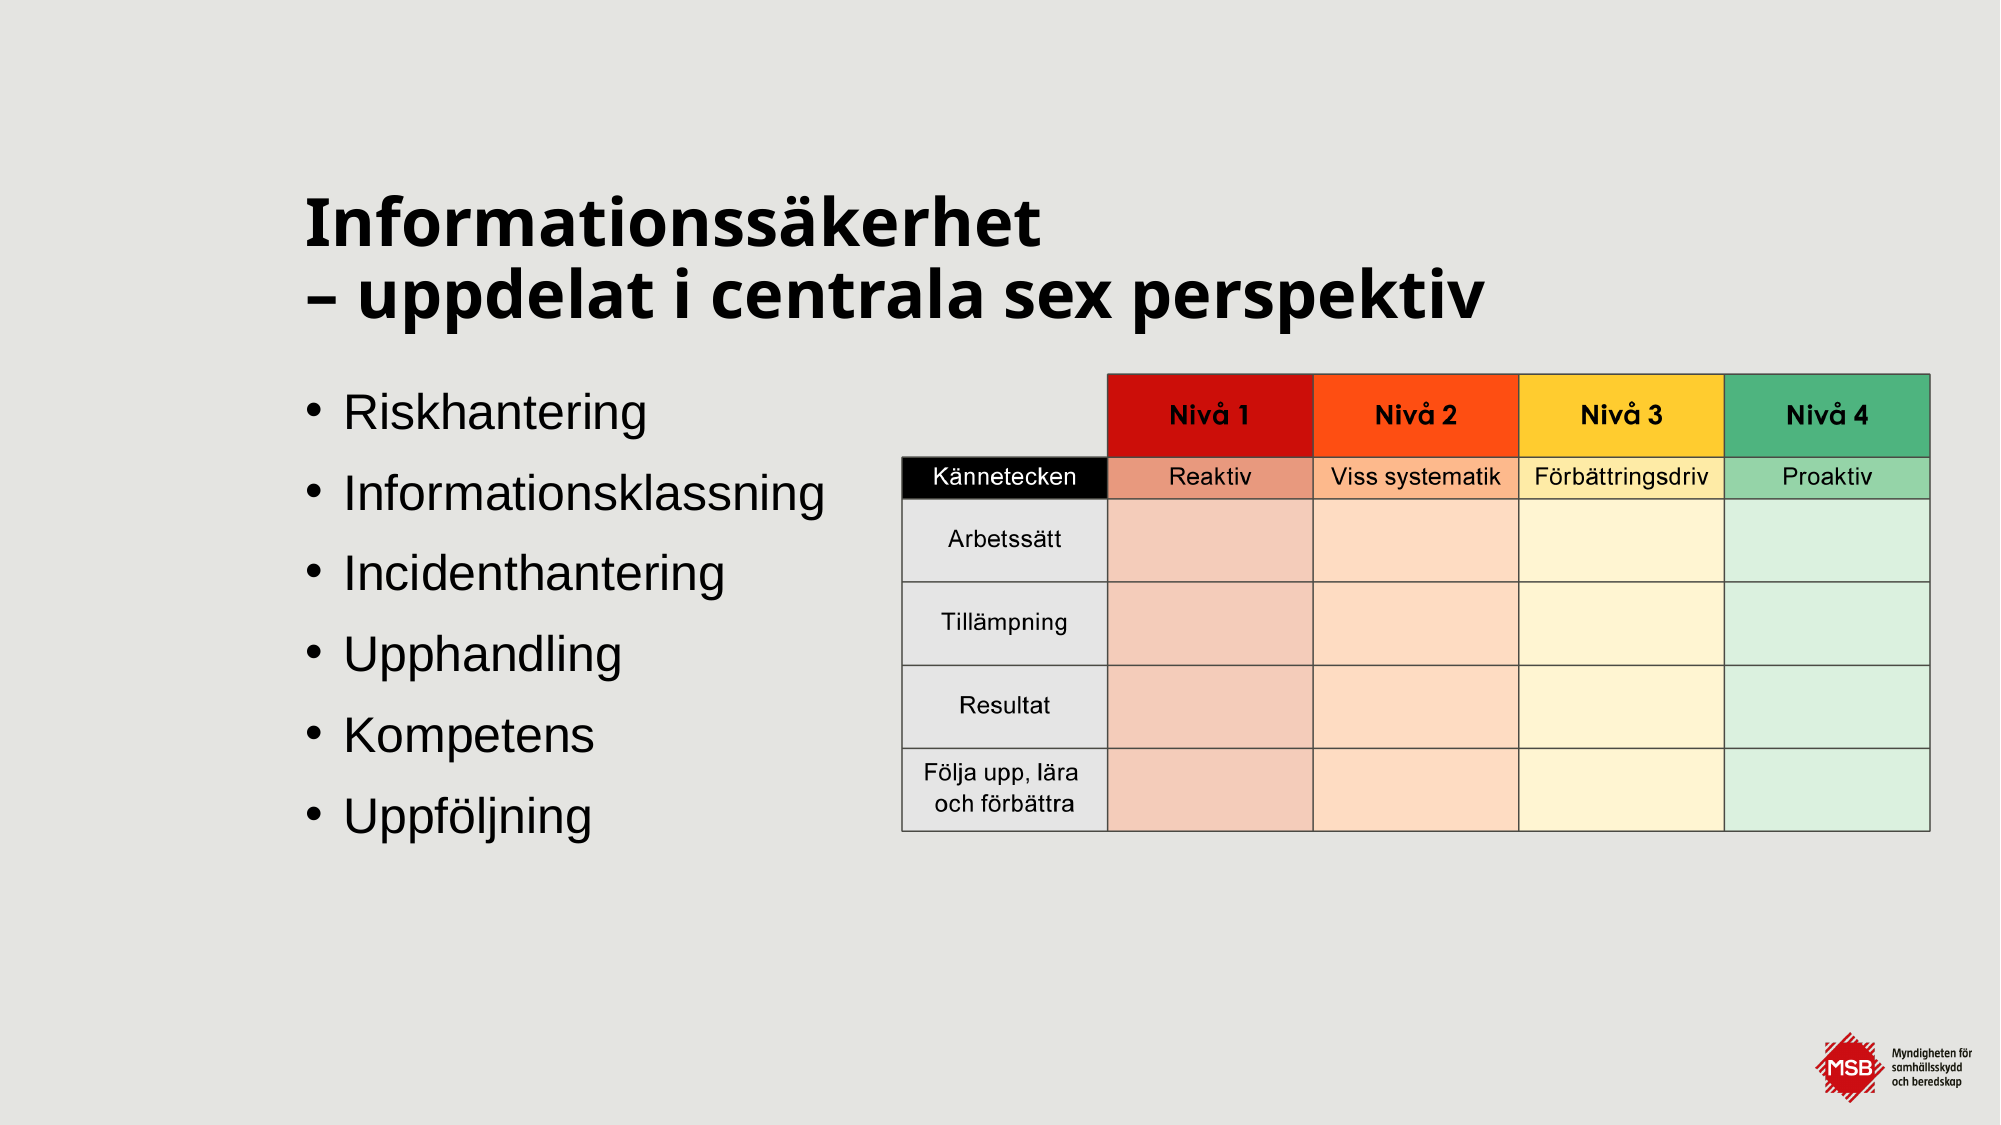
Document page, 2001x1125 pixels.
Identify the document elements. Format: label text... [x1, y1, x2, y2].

picture [1815, 1032, 1972, 1103]
picture [899, 371, 1932, 832]
list Riskhantering Informationsklassning Incidenthantering Upphandling Kompetens Uppföljning [290, 371, 1699, 963]
title Informationssäkerhet – uppdelat i centrala sex perspektiv [290, 181, 1699, 341]
